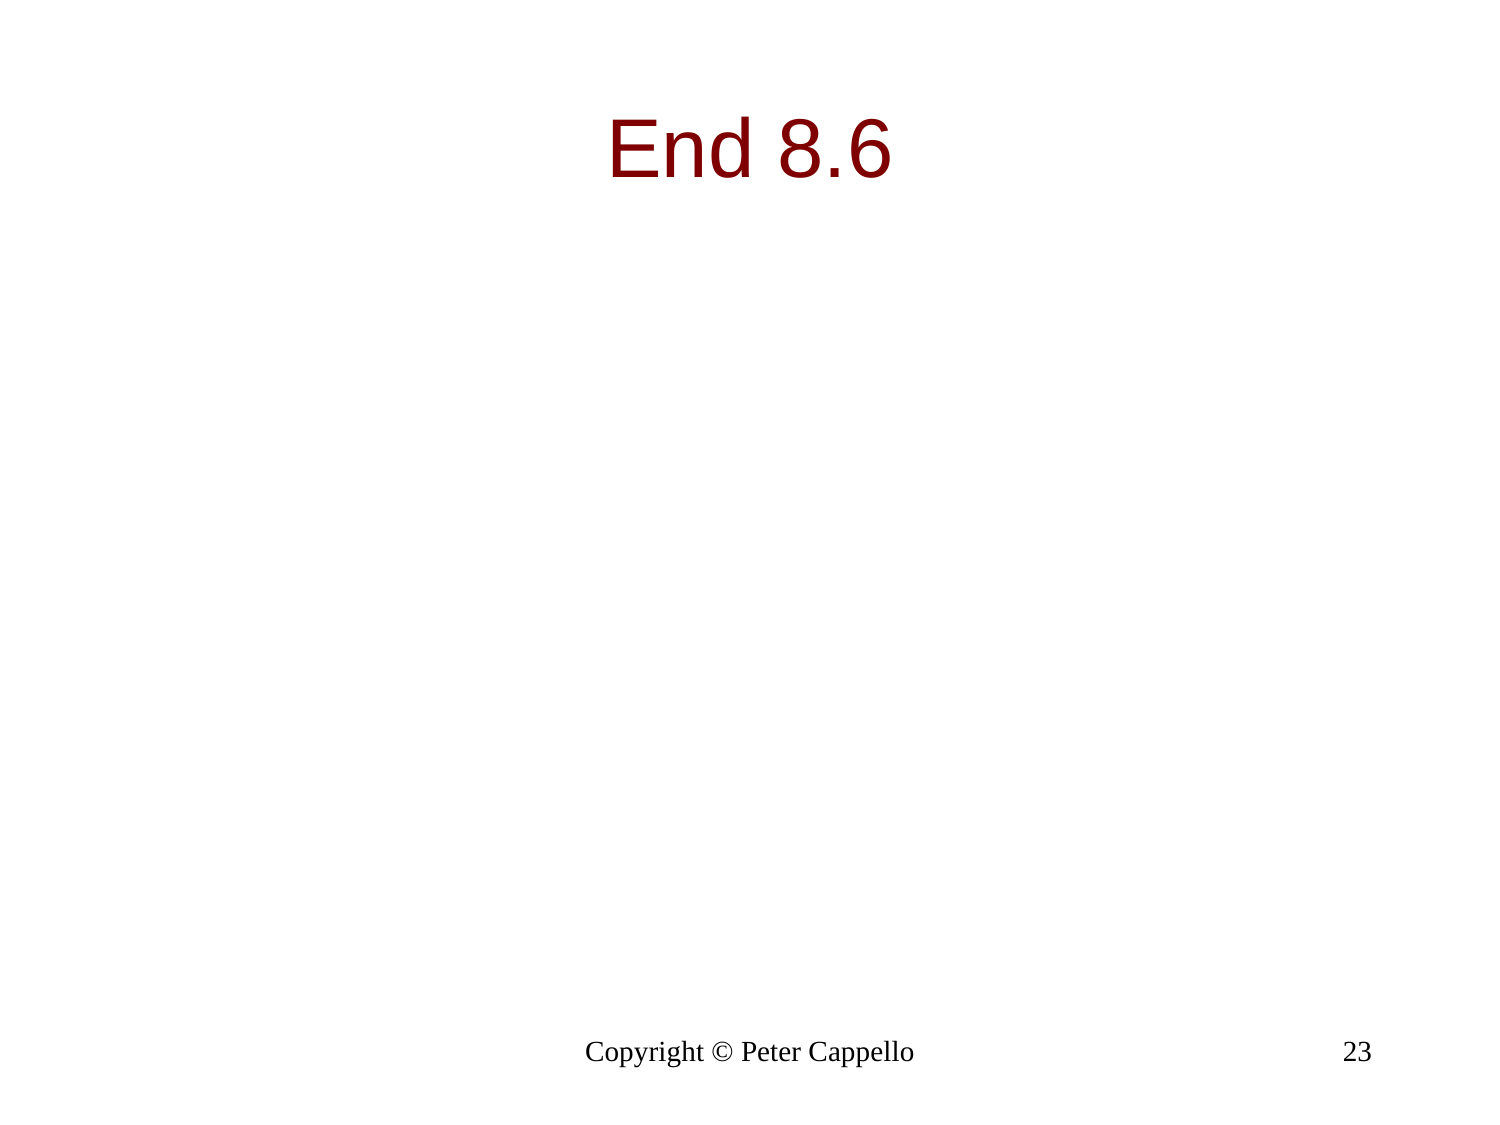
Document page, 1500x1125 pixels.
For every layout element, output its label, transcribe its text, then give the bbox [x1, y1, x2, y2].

slide_number 23 [1074, 1025, 1388, 1100]
footer Copyright © Peter Cappello [512, 1025, 988, 1100]
title End 8.6 [112, 50, 1388, 238]
